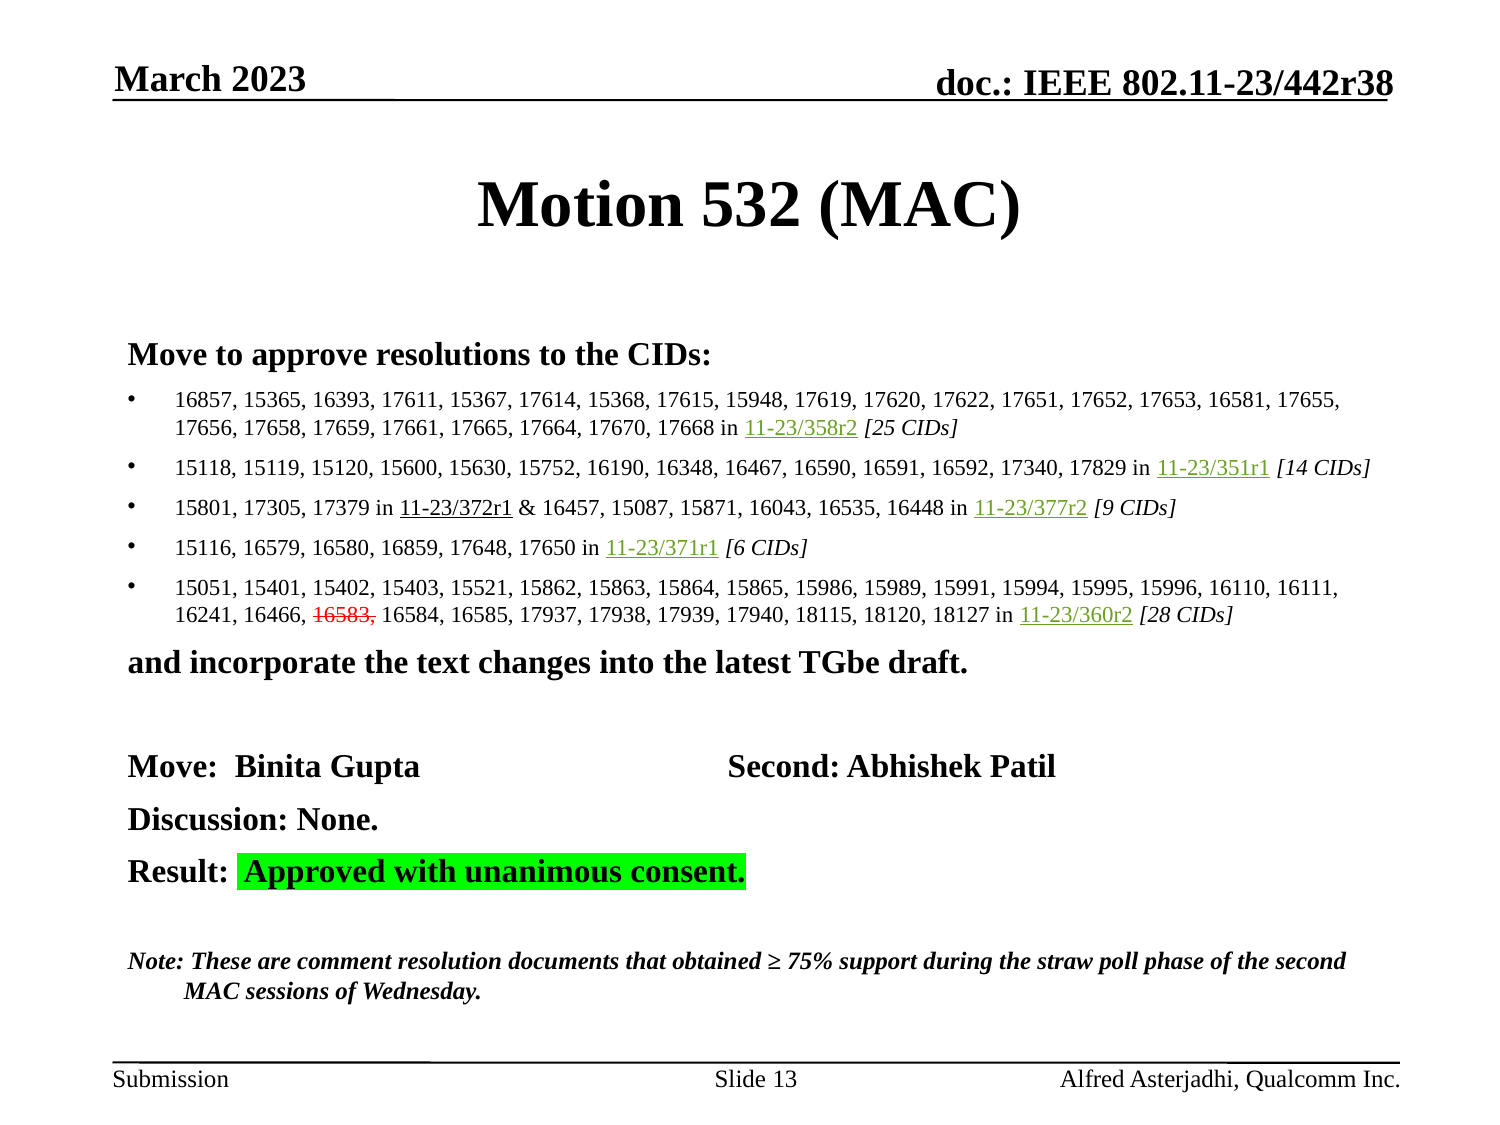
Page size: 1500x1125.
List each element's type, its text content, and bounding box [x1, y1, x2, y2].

title Motion 532 (MAC) [112, 112, 1388, 288]
list Move to approve resolutions to the CIDs: 16857, 15365, 16393, 17611, 15367, 17614, 15368, 17615, 15948, 17619, 17620, 17622, 17651, 17652, 17653, 16581, 17655, 17656, 17658, 17659, 17661, 17665, 17664, 17670, 17668 in 11-23/358r2 [25 CIDs] 15118, 15119, 15120, 15600, 15630, 15752, 16190, 16348, 16467, 16590, 16591, 16592, 17340, 17829 in 11-23/351r1 [14 CIDs] 15801, 17305, 17379 in 11-23/372r1 & 16457, 15087, 15871, 16043, 16535, 16448 in 11-23/377r2 [9 CIDs] 15116, 16579, 16580, 16859, 17648, 17650 in 11-23/371r1 [6 CIDs] 15051, 15401, 15402, 15403, 15521, 15862, 15863, 15864, 15865, 15986, 15989, 15991, 15994, 15995, 15996, 16110, 16111, 16241, 16466, 16583, 16584, 16585, 17937, 17938, 17939, 17940, 18115, 18120, 18127 in 11-23/360r2 [28 CIDs] and incorporate the text changes into the latest TGbe draft. Move: Binita Gupta Second: Abhishek Patil Discussion: None. Result: Approved with unanimous consent. Note: These are comment resolution documents that obtained ≥ 75% support during the straw poll phase of the second MAC sessions of Wednesday. [112, 324, 1388, 1063]
slide_number Slide 13 [712, 1061, 800, 1123]
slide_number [114, 54, 423, 100]
footer Alfred Asterjadhi, Qualcomm Inc. [878, 1061, 1402, 1093]
